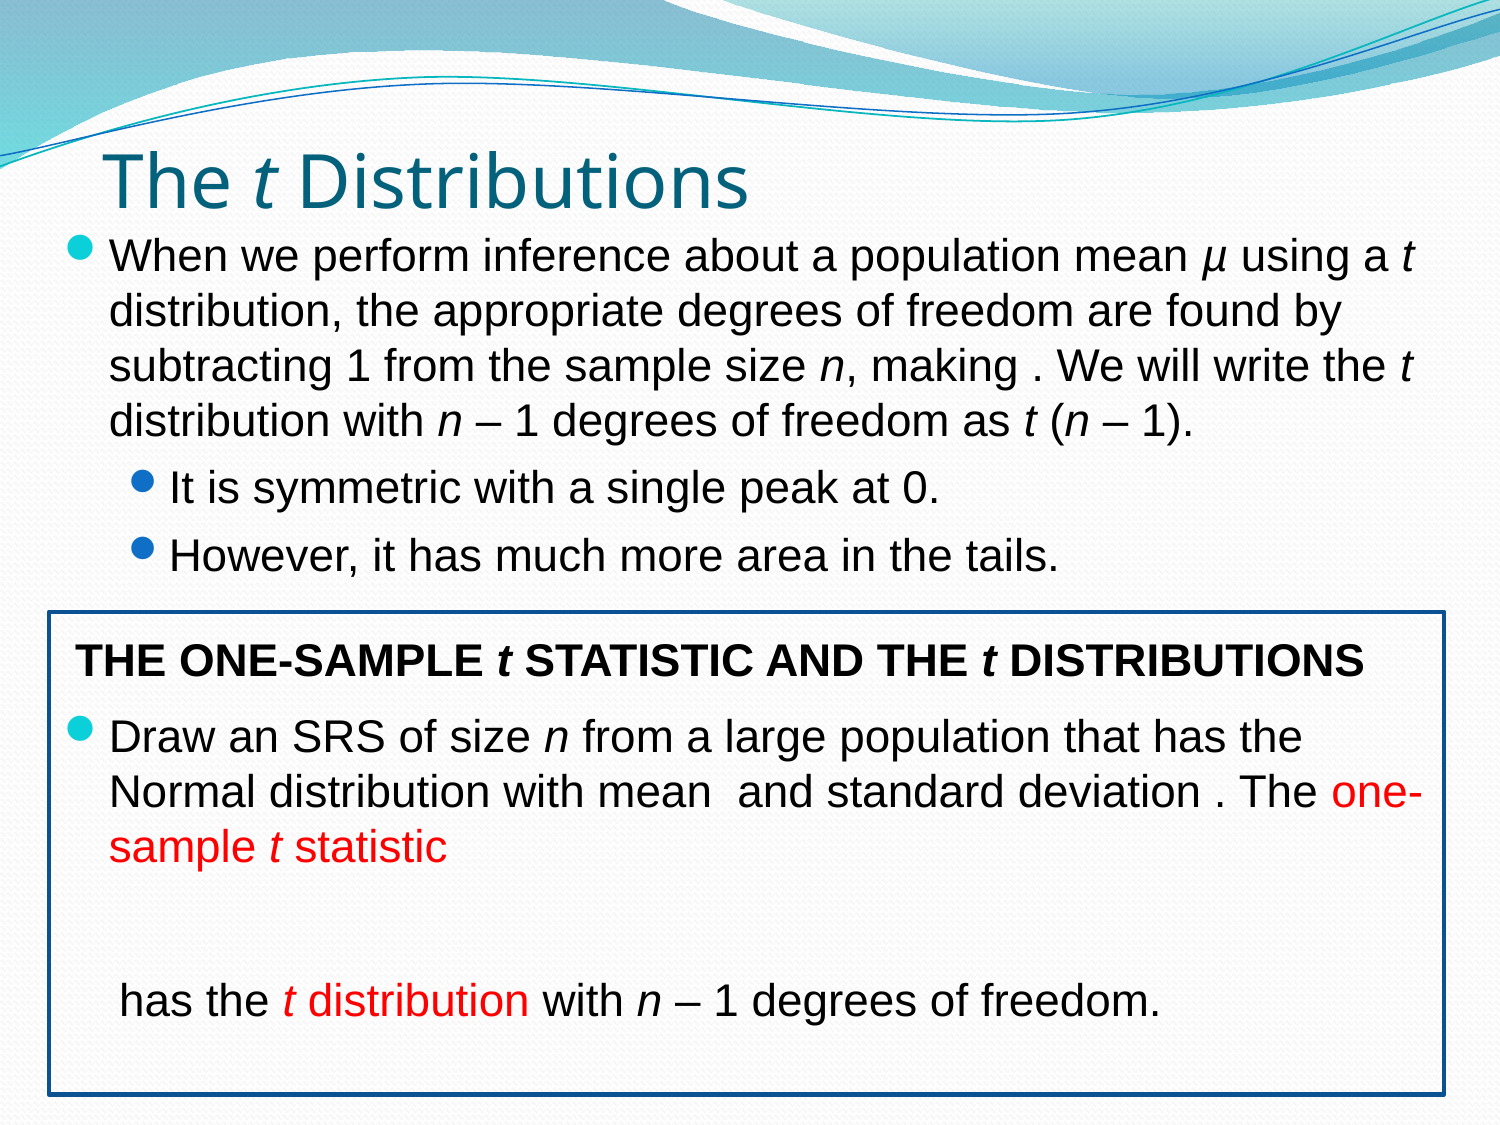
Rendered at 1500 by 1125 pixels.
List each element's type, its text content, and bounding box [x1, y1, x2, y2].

title The t Distributions [102, 23, 1378, 224]
text_box [47, 610, 1446, 1097]
